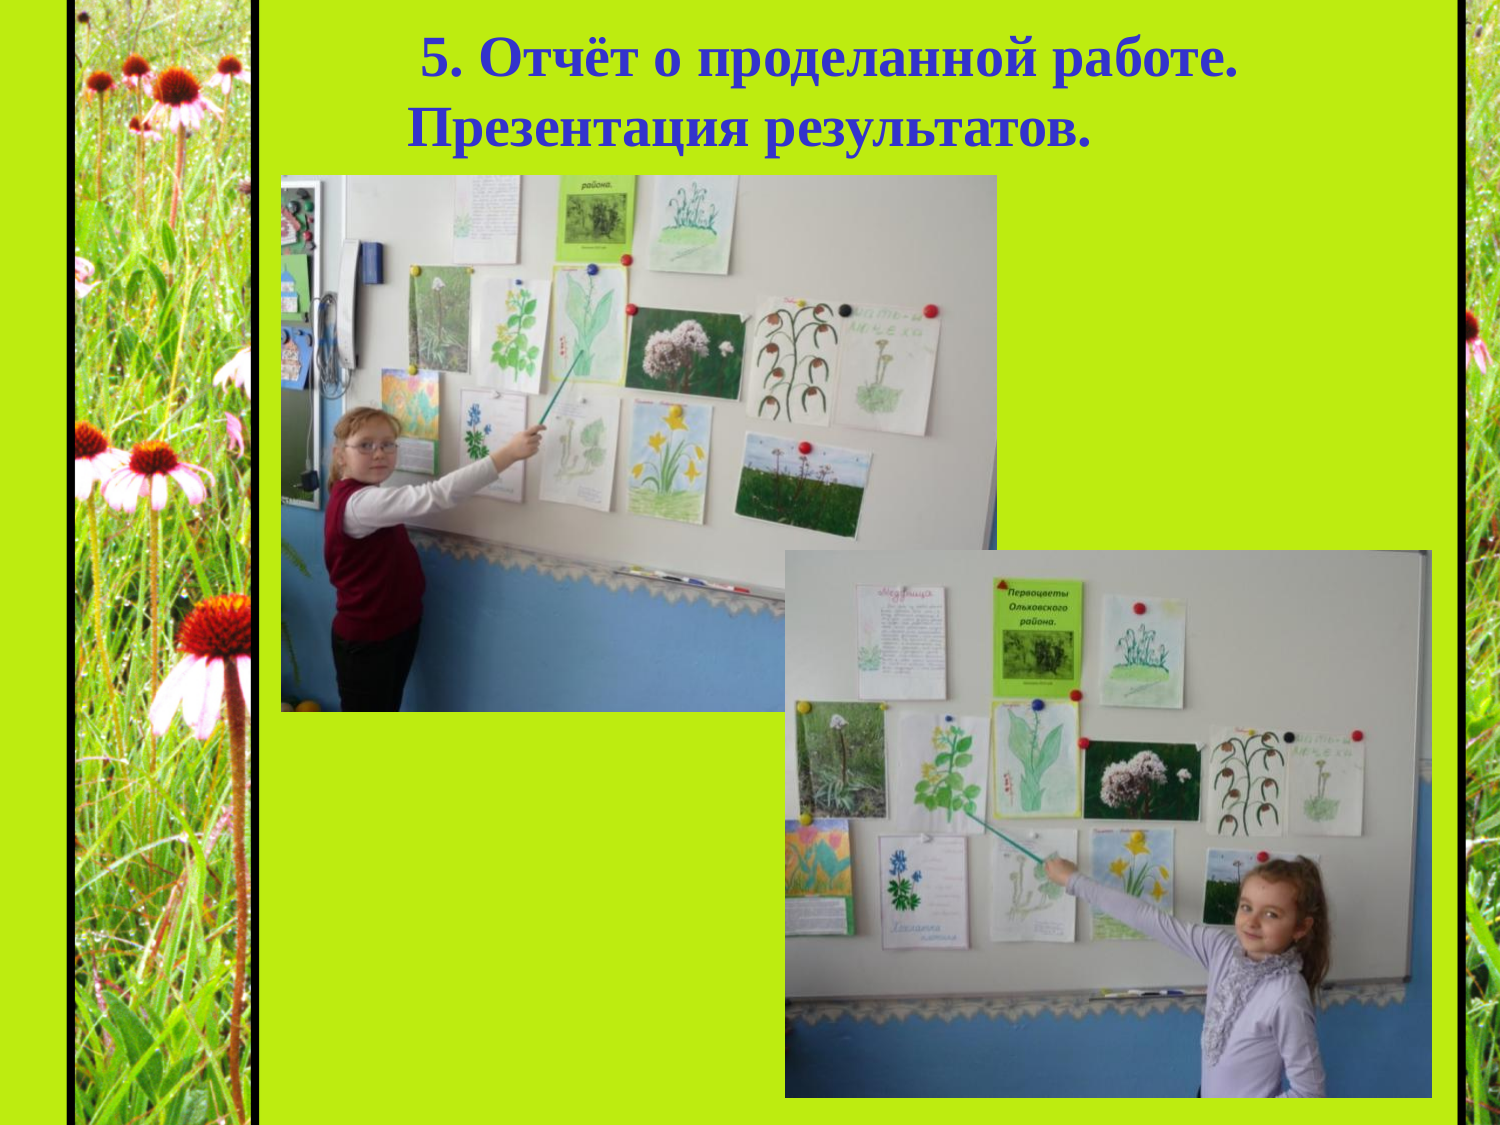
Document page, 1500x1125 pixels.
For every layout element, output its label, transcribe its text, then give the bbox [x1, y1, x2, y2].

picture [0, 0, 1500, 1125]
title 5. Отчёт о проделанной работе. Презентация результатов. [74, 0, 1426, 177]
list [280, 175, 997, 713]
